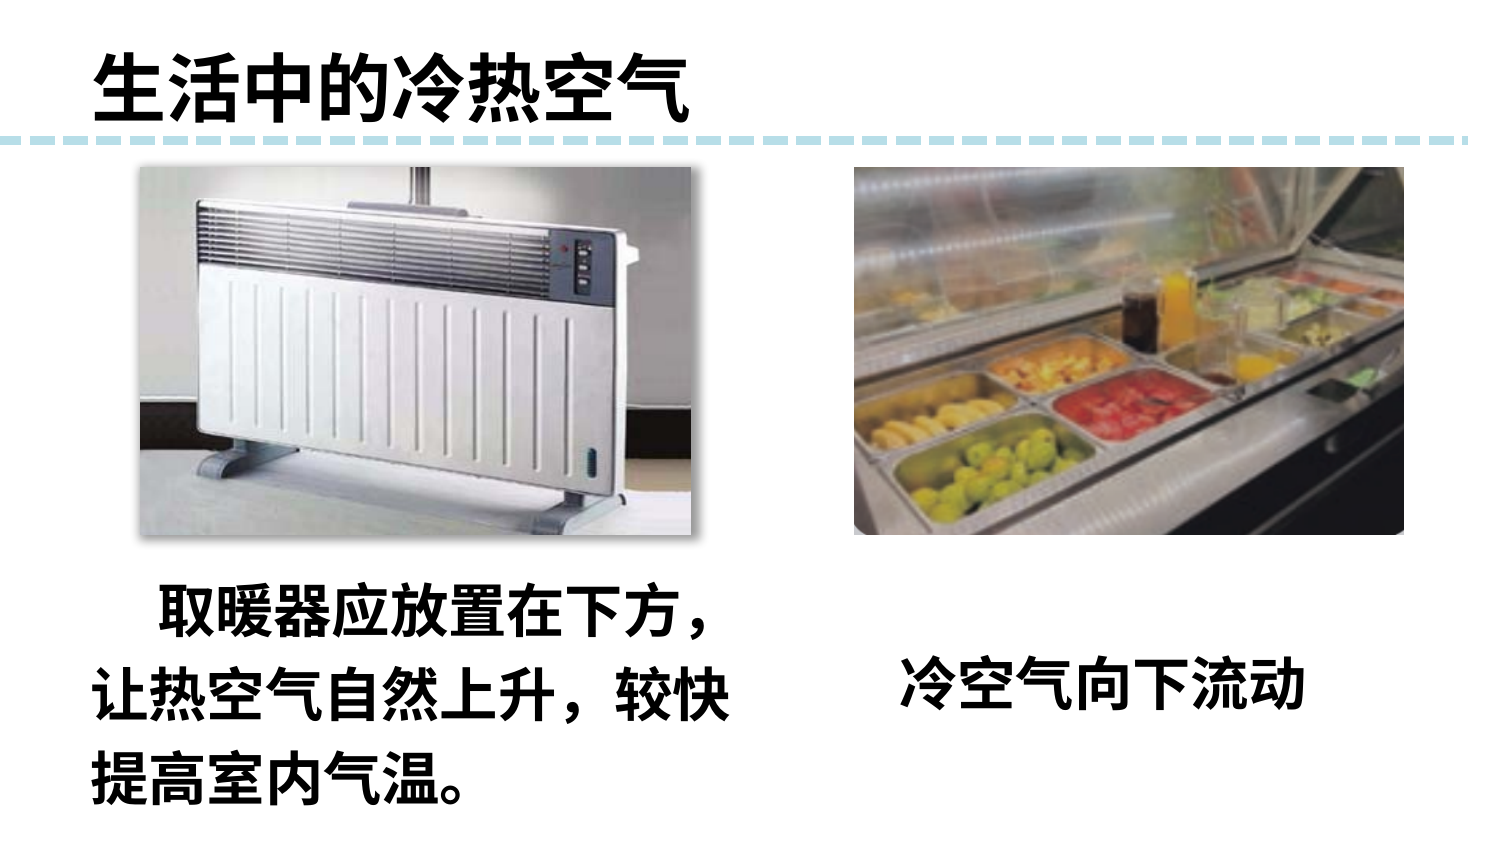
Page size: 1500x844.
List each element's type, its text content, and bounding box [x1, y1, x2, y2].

text_box 冷空气向下流动 [817, 604, 1469, 725]
text_box 取暖器应放置在下方，让热空气自然上升，较快提高室内气温。 [75, 553, 763, 820]
picture [853, 167, 1404, 535]
picture [140, 167, 691, 535]
text_box 生活中的冷热空气 [77, 34, 707, 139]
